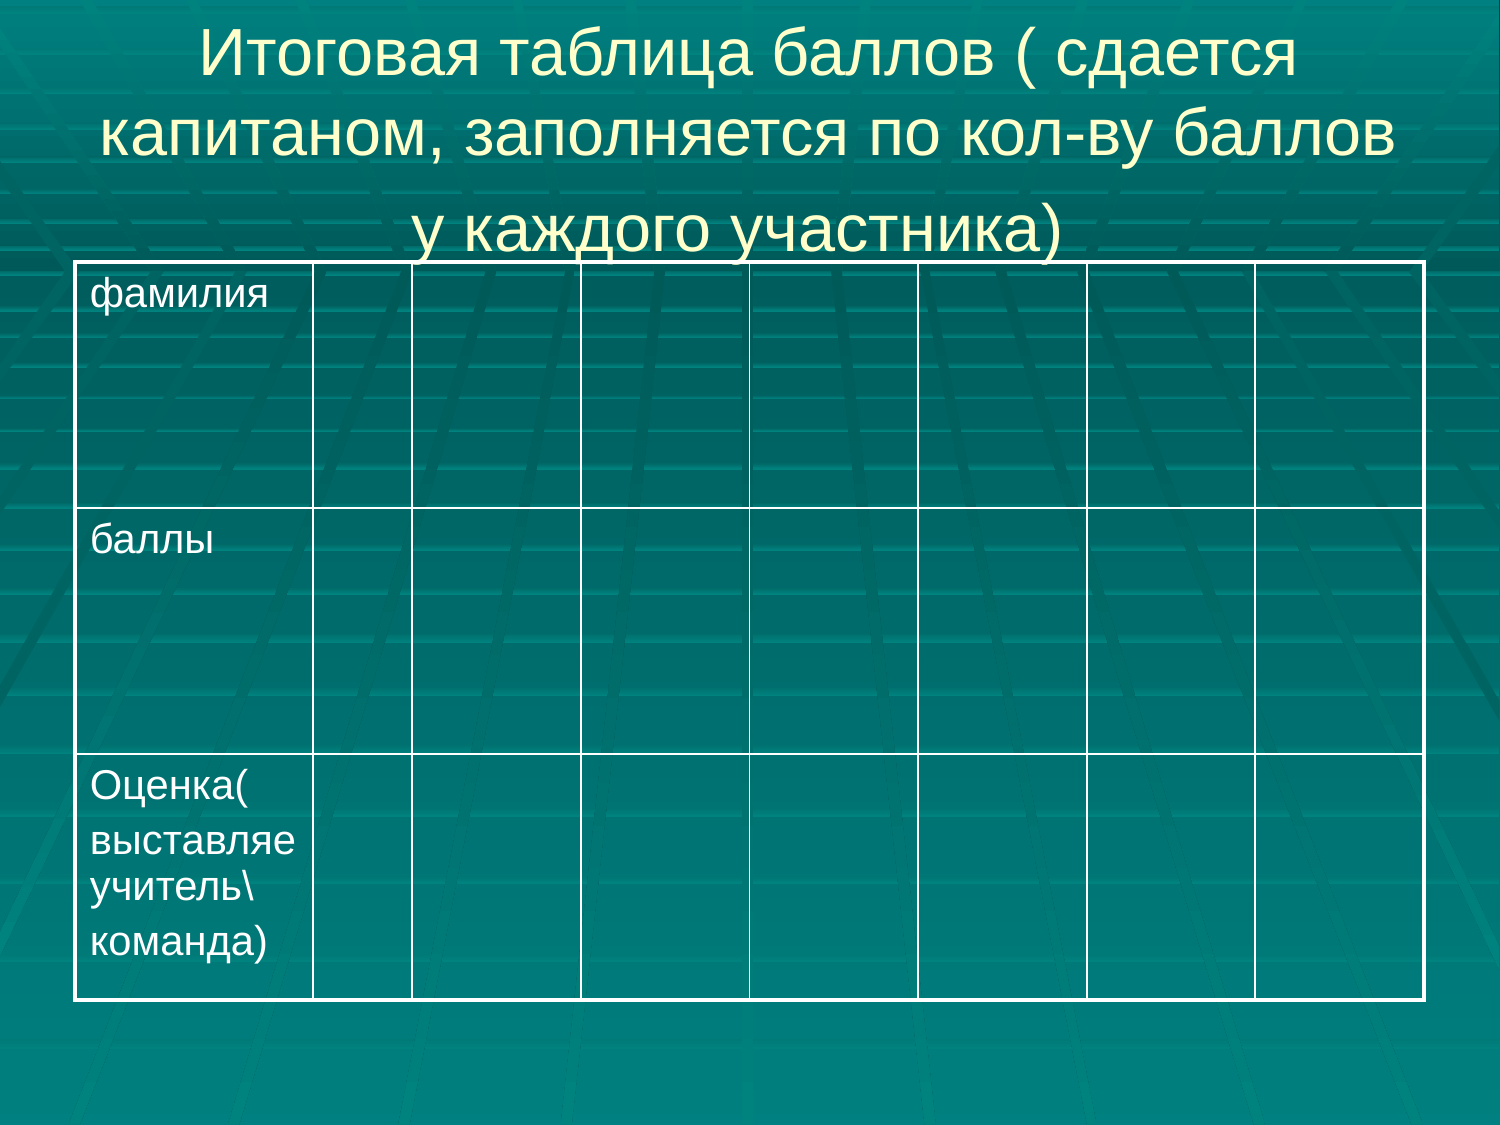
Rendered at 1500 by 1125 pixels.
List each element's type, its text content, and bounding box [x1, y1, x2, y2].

table_cell Оценка( выставляе учитель\ команда) [77, 755, 312, 998]
table_cell [1088, 755, 1254, 998]
table_cell [919, 755, 1086, 998]
table_cell [750, 509, 917, 753]
table_cell [413, 755, 580, 998]
table_header [582, 264, 749, 507]
table_header [413, 264, 580, 507]
table_cell [750, 755, 917, 998]
table_cell [919, 509, 1086, 753]
table_header [750, 264, 917, 507]
table_header фамилия [77, 264, 312, 507]
table_cell [1256, 509, 1422, 753]
title Итоговая таблица баллов ( сдается капитаном, заполняется по кол-ву баллов у каждого участника) [74, 44, 1425, 233]
table_cell [582, 755, 749, 998]
table_cell баллы [77, 509, 312, 753]
table_header [1088, 264, 1254, 507]
table_header [314, 264, 411, 507]
table_cell [582, 509, 749, 753]
table_cell [1256, 755, 1422, 998]
table_cell [314, 755, 411, 998]
table_cell [1088, 509, 1254, 753]
table_cell [413, 509, 580, 753]
table_cell [314, 509, 411, 753]
table_header [919, 264, 1086, 507]
table_header [1256, 264, 1422, 507]
